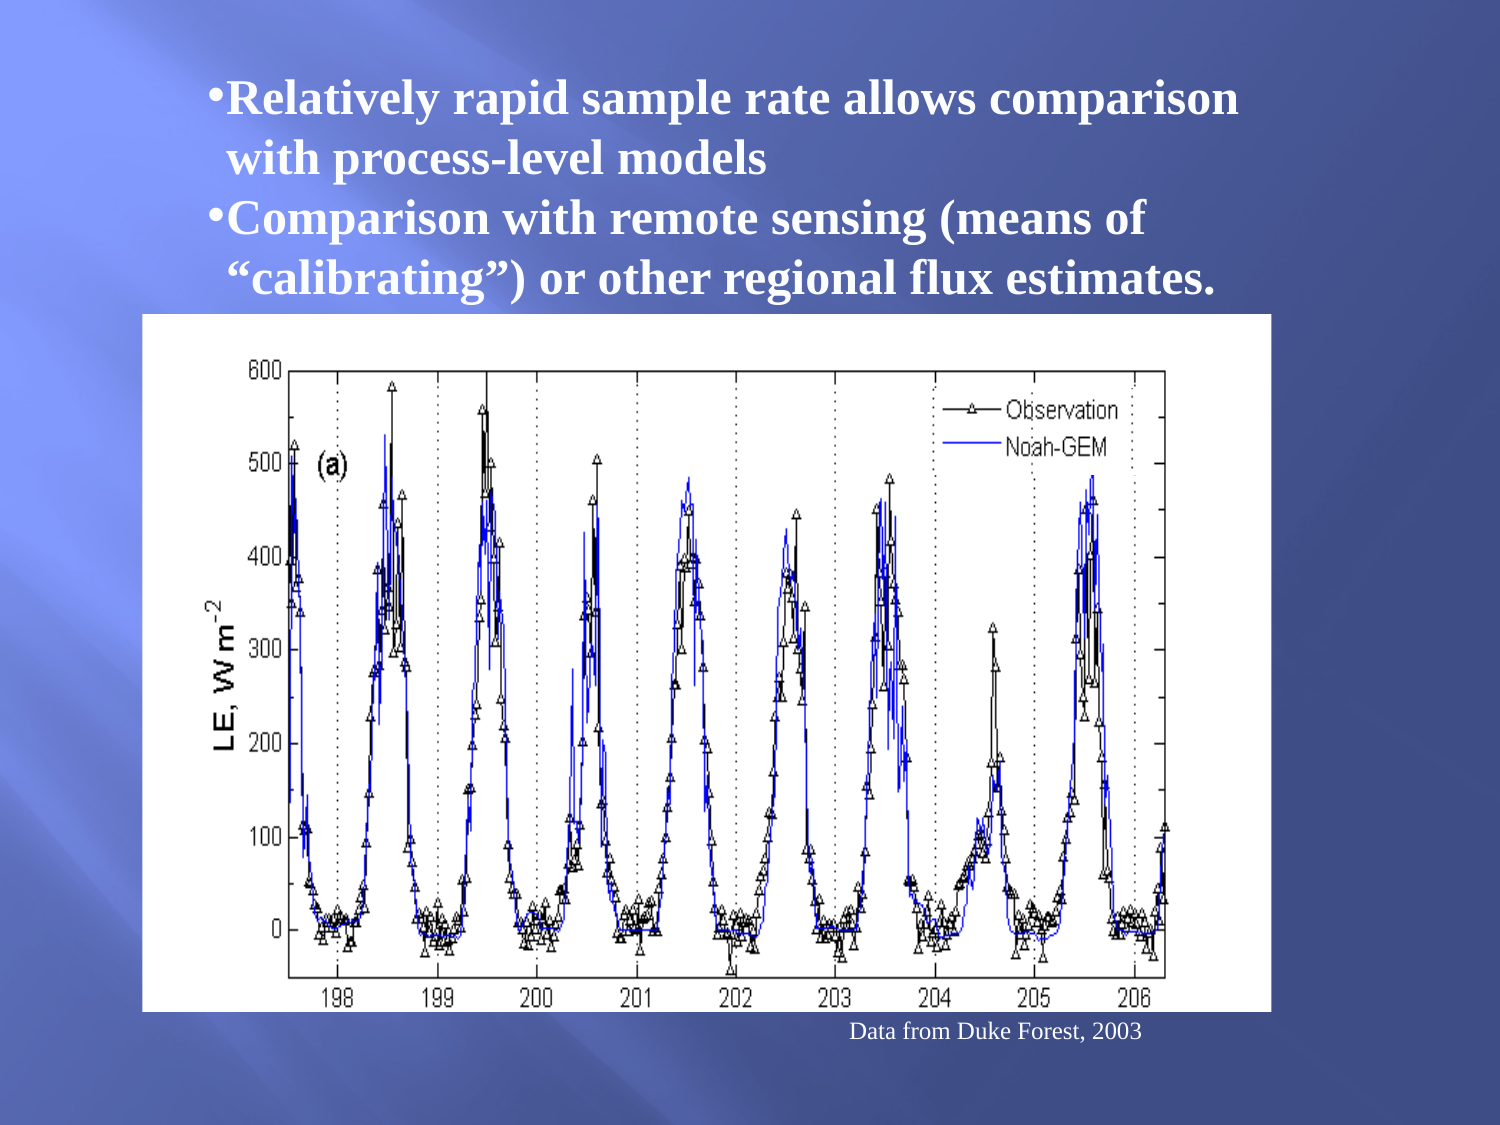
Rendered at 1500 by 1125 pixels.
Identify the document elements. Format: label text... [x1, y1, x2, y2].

text_box Relatively rapid sample rate allows comparison with process-level models Comparison with remote sensing (means of “calibrating”) or other regional flux estimates. [192, 57, 1272, 313]
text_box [142, 314, 1272, 1071]
